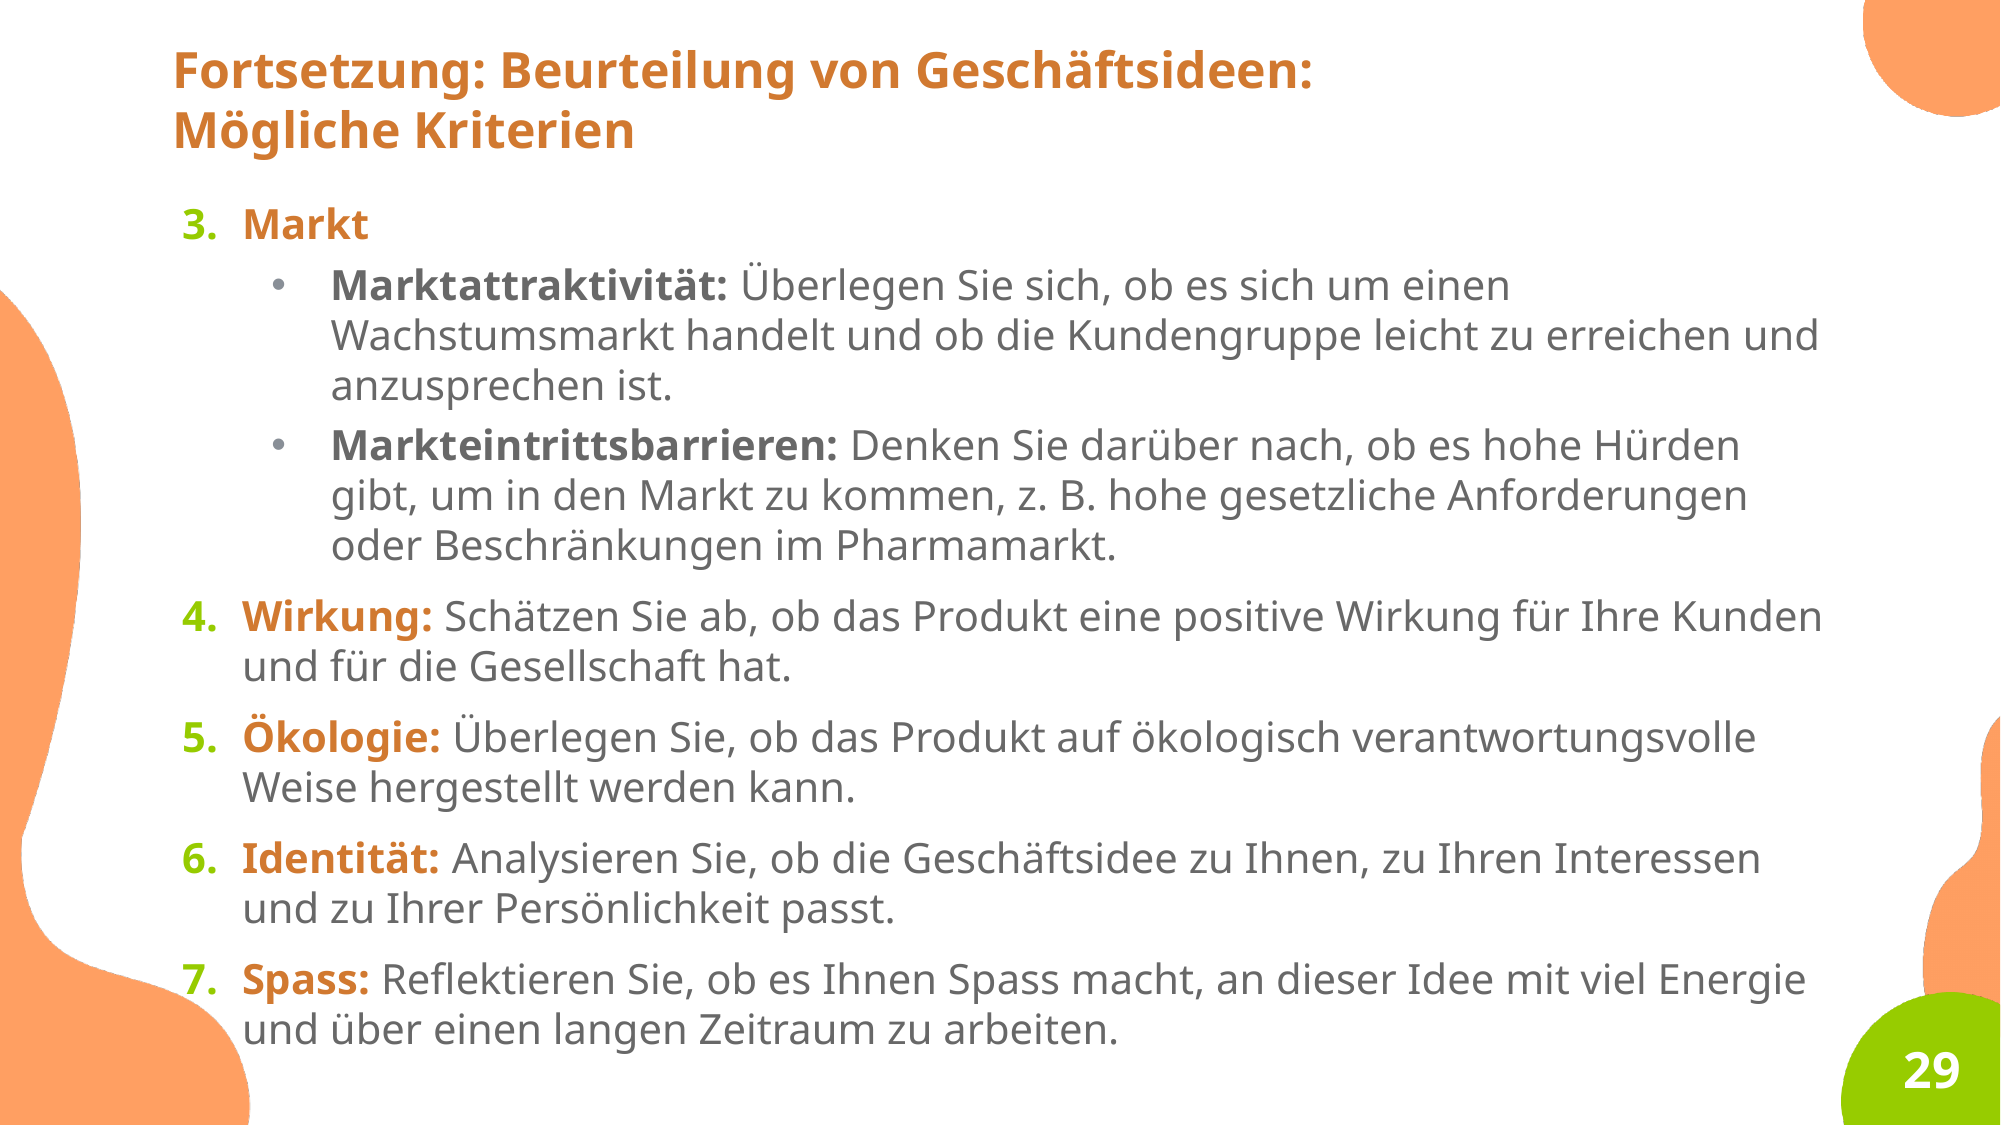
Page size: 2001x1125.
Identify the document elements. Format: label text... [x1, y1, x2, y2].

text_box Fortsetzung: Beurteilung von Geschäftsideen: Mögliche Kriterien [157, 44, 1701, 152]
picture [1853, 0, 2000, 125]
text_box Markt Marktattraktivität: Überlegen Sie sich, ob es sich um einen Wachstumsmarkt handelt und ob die Kundengruppe leicht zu erreichen und anzusprechen ist. Markteintrittsbarrieren: Denken Sie darüber nach, ob es hohe Hürden gibt, um in den Markt zu kommen, z. B. hohe gesetzliche Anforderungen oder Beschränkungen im Pharmamarkt. Wirkung: Schätzen Sie ab, ob das Produkt eine positive Wirkung für Ihre Kunden und für die Gesellschaft hat. Ökologie: Überlegen Sie, ob das Produkt auf ökologisch verantwortungsvolle Weise hergestellt werden kann. Identität: Analysieren Sie, ob die Geschäftsidee zu Ihnen, zu Ihren Interessen und zu Ihrer Persönlichkeit passt. Spass: Reflektieren Sie, ob es Ihnen Spass macht, an dieser Idee mit viel Energie und über einen langen Zeitraum zu arbeiten. [167, 190, 1842, 1012]
picture [1841, 699, 2001, 1125]
slide_number 29 [1888, 1042, 1976, 1103]
picture [0, 209, 275, 1125]
